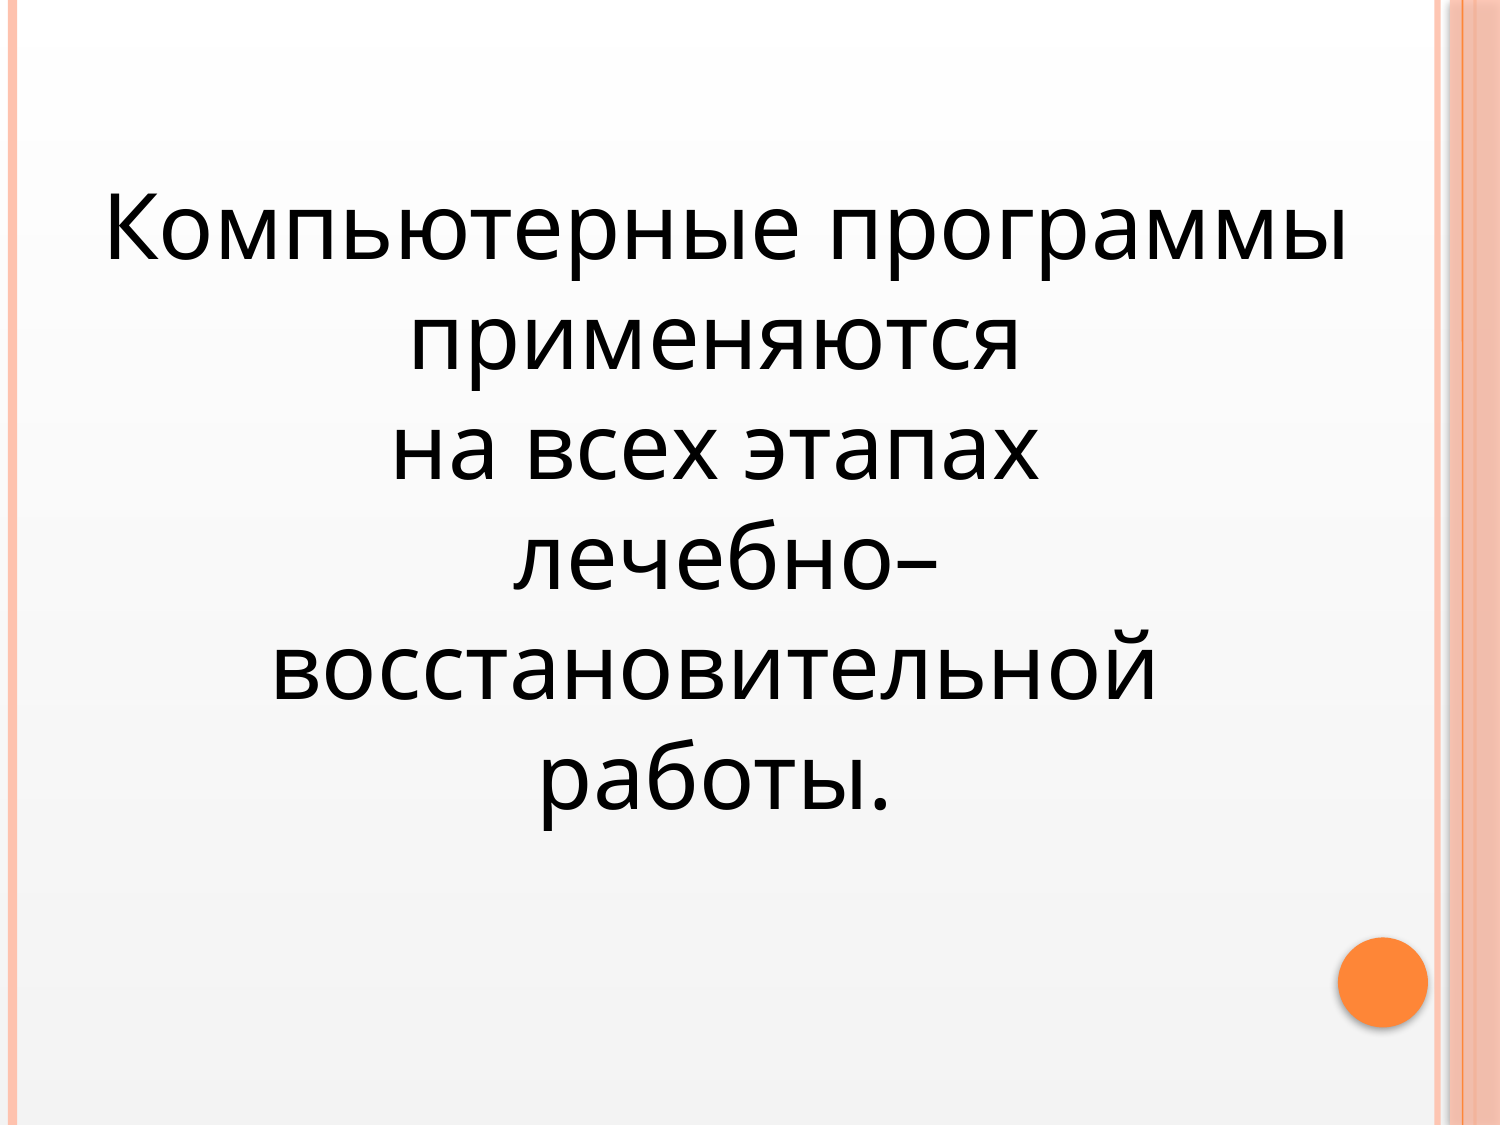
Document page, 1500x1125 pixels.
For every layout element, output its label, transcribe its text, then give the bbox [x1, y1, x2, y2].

text_box Компьютерные программы применяются на всех этапах лечебно–восстановительной работы. [59, 160, 1395, 836]
